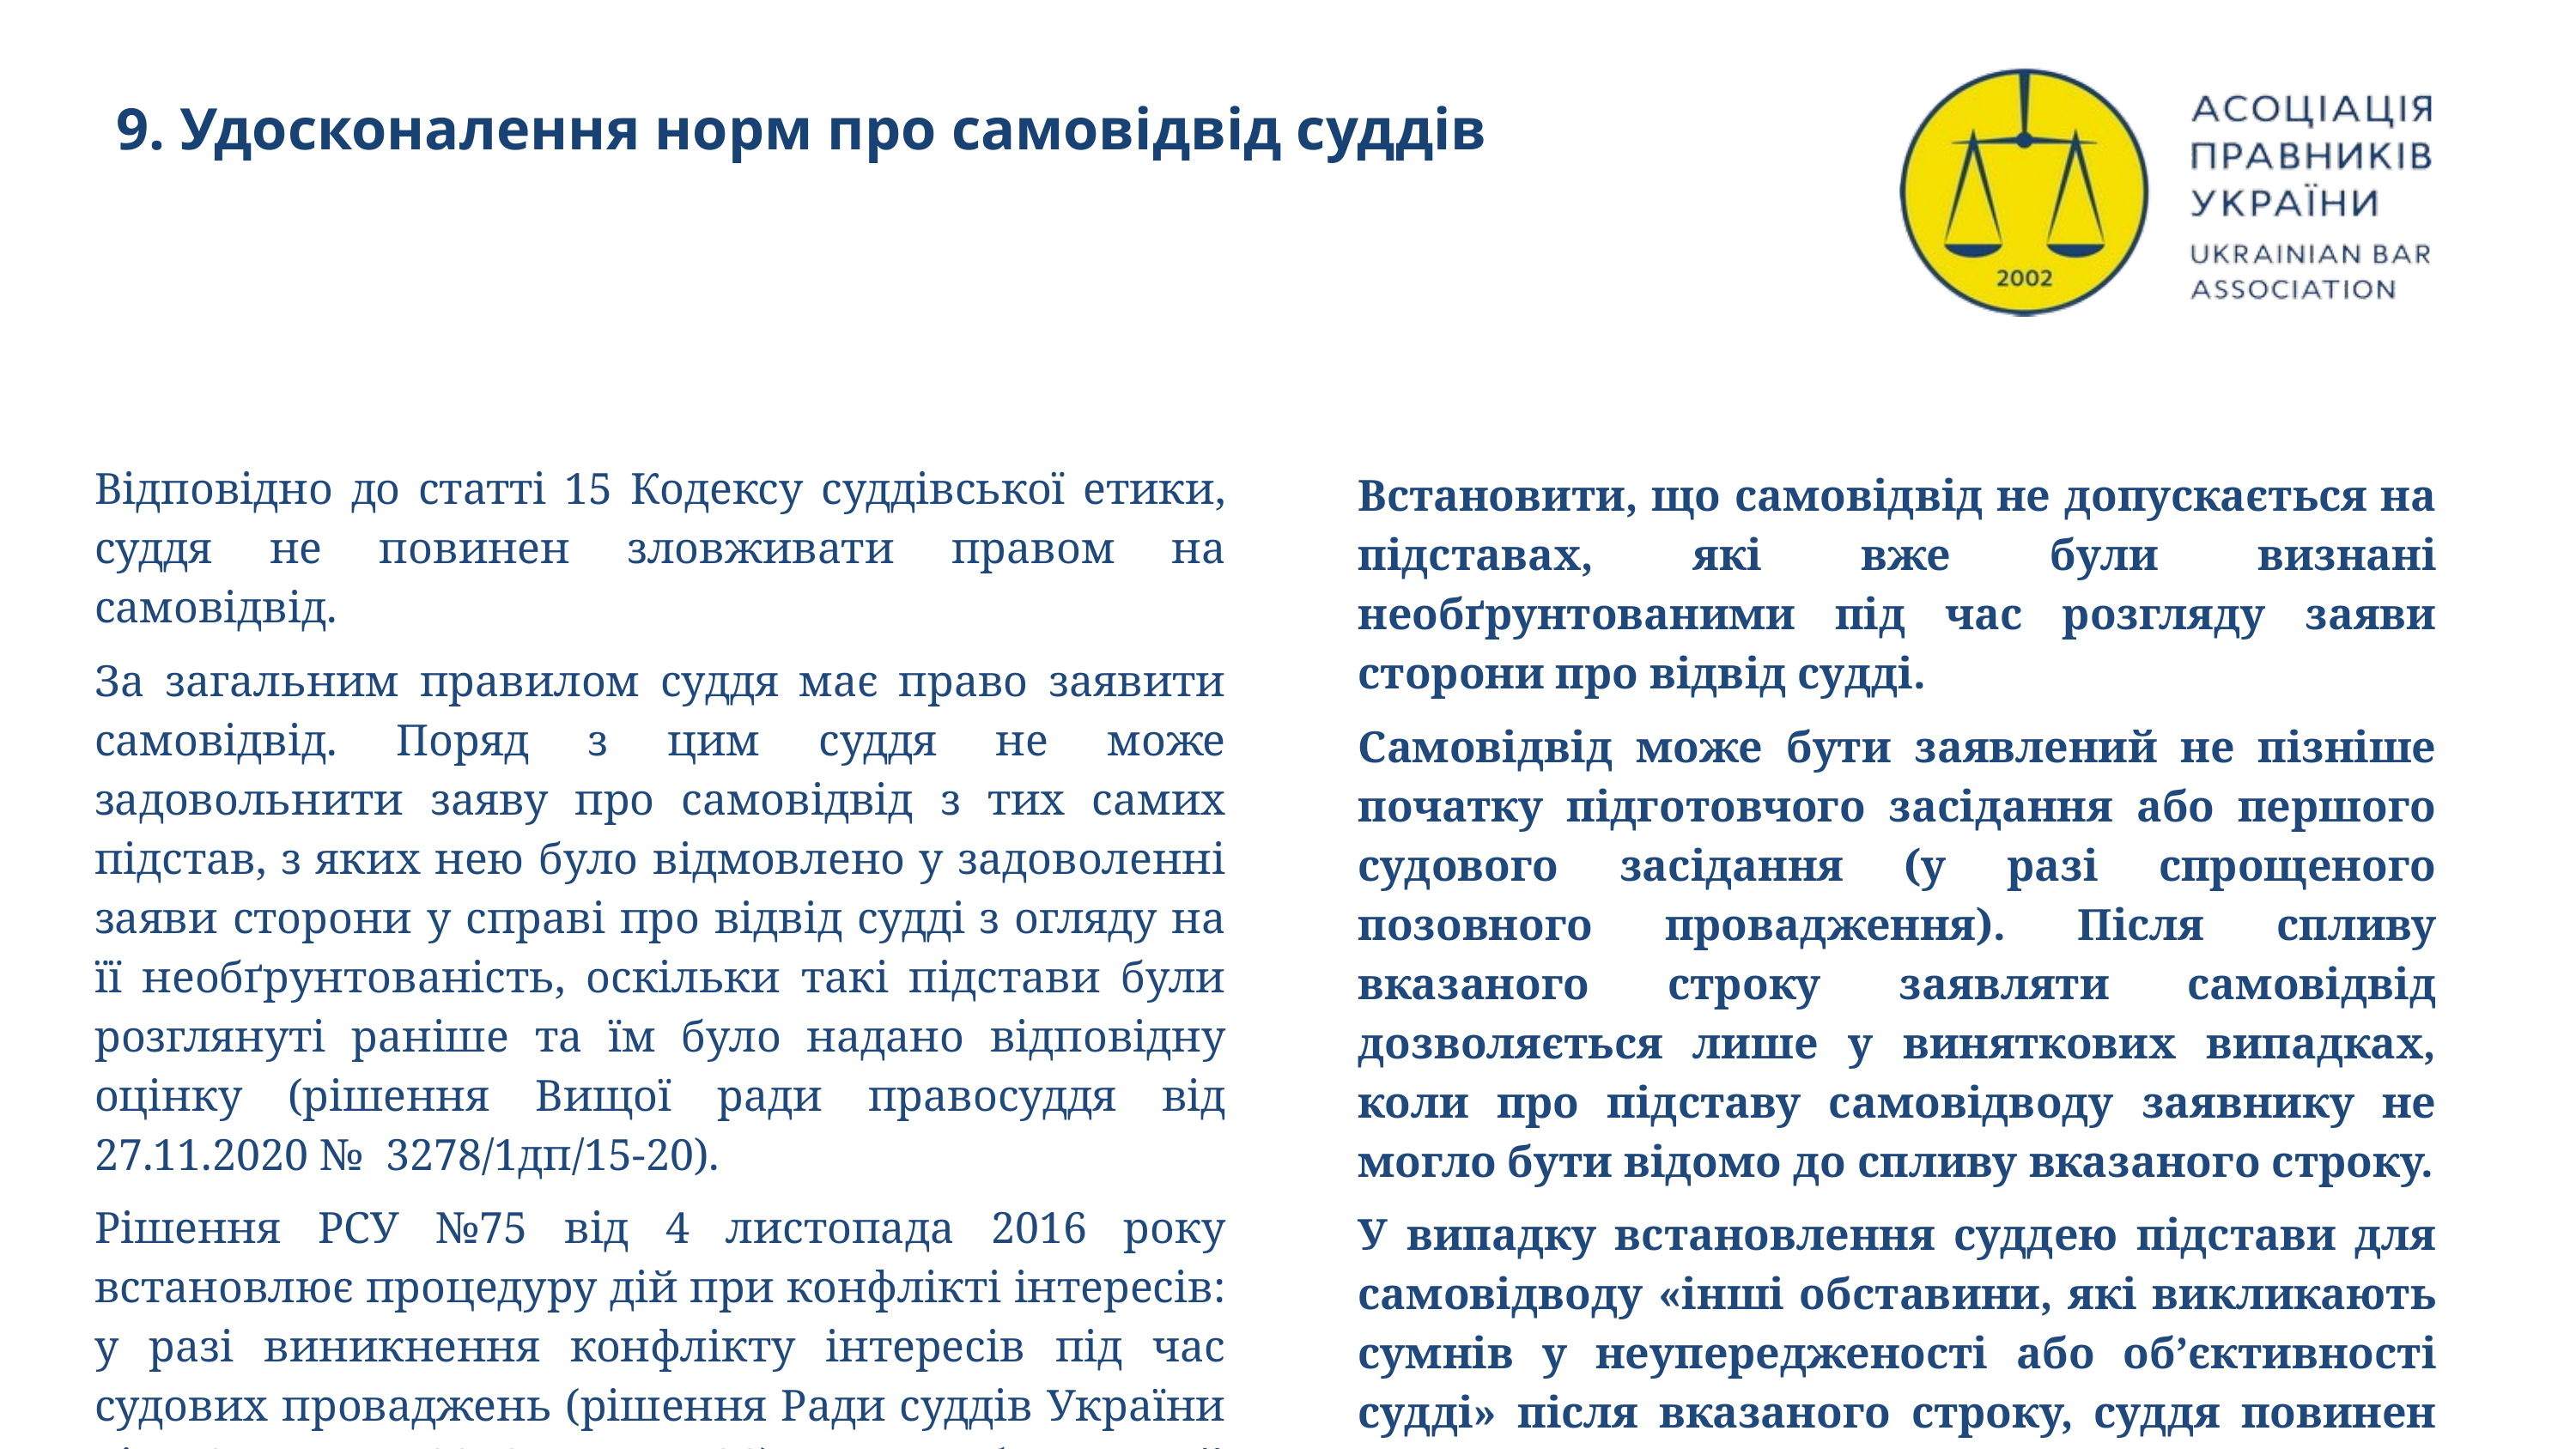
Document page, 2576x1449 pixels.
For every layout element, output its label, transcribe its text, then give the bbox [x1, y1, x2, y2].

text_box Встановити, що самовідвід не допускається на підставах, які вже були визнані необґрунтованими під час розгляду заяви сторони про відвід судді. Самовідвід може бути заявлений не пізніше початку підготовчого засідання або першого судового засідання (у разі спрощеного позовного провадження). Після спливу вказаного строку заявляти самовідвід дозволяється лише у виняткових випадках, коли про підставу самовідводу заявнику не могло бути відомо до спливу вказаного строку. У випадку встановлення суддею підстави для самовідводу «інші обставини, які викликають сумнів у неупередженості або об’єктивності судді» після вказаного строку, суддя повинен розкрити ці підстави учасникам справи. Якщо після цього відвід не заявлено, самовідвід судді не підлягає задоволенню. [1345, 750, 2454, 1449]
text_box [1341, 698, 2576, 750]
text_box Відповідно до статті 15 Кодексу суддівської етики, суддя не повинен зловживати правом на самовідвід. За загальним правилом суддя має право заявити самовідвід. Поряд з цим суддя не може задовольнити заяву про самовідвід з тих самих підстав, з яких нею було відмовлено у задоволенні заяви сторони у справі про відвід судді з огляду на її необґрунтованість, оскільки такі підстави були розглянуті раніше та їм було надано відповідну оцінку (рішення Вищої ради правосуддя від 27.11.2020 № 3278/1дп/15-20). Рішення РСУ №75 від 4 листопада 2016 року встановлює процедуру дій при конфлікті інтересів: у разі виникнення конфлікту інтересів під час судових проваджень (рішення Ради суддів України від 12 травня 2016 року №36) суддя зобов’язаний розкрити інформацію про конфлікт інтересів. У випадку, якщо після розкриття інформації відвід не заявлений, конфлікт інтересів вважається врегульованим. [94, 453, 1230, 1449]
text_box 9. Удосконалення норм про самовідвід суддів [116, 58, 1850, 161]
text_box [1899, 58, 2432, 317]
text_box Встановити, що самовідвід не допускається на підставах, які вже були визнані необґрунтованими під час розгляду заяви сторони про відвід судді. Самовідвід може бути заявлений не пізніше початку підготовчого засідання або першого судового засідання (у разі спрощеного позовного провадження). Після спливу вказаного строку заявляти самовідвід дозволяється лише у виняткових випадках, коли про підставу самовідводу заявнику не могло бути відомо до спливу вказаного строку. У випадку встановлення суддею підстави для самовідводу «інші обставини, які викликають сумнів у неупередженості або об’єктивності судді» після вказаного строку, суддя повинен розкрити ці підстави учасникам справи. Якщо після цього відвід не заявлено, самовідвід судді не підлягає задоволенню. [1345, 454, 2454, 698]
